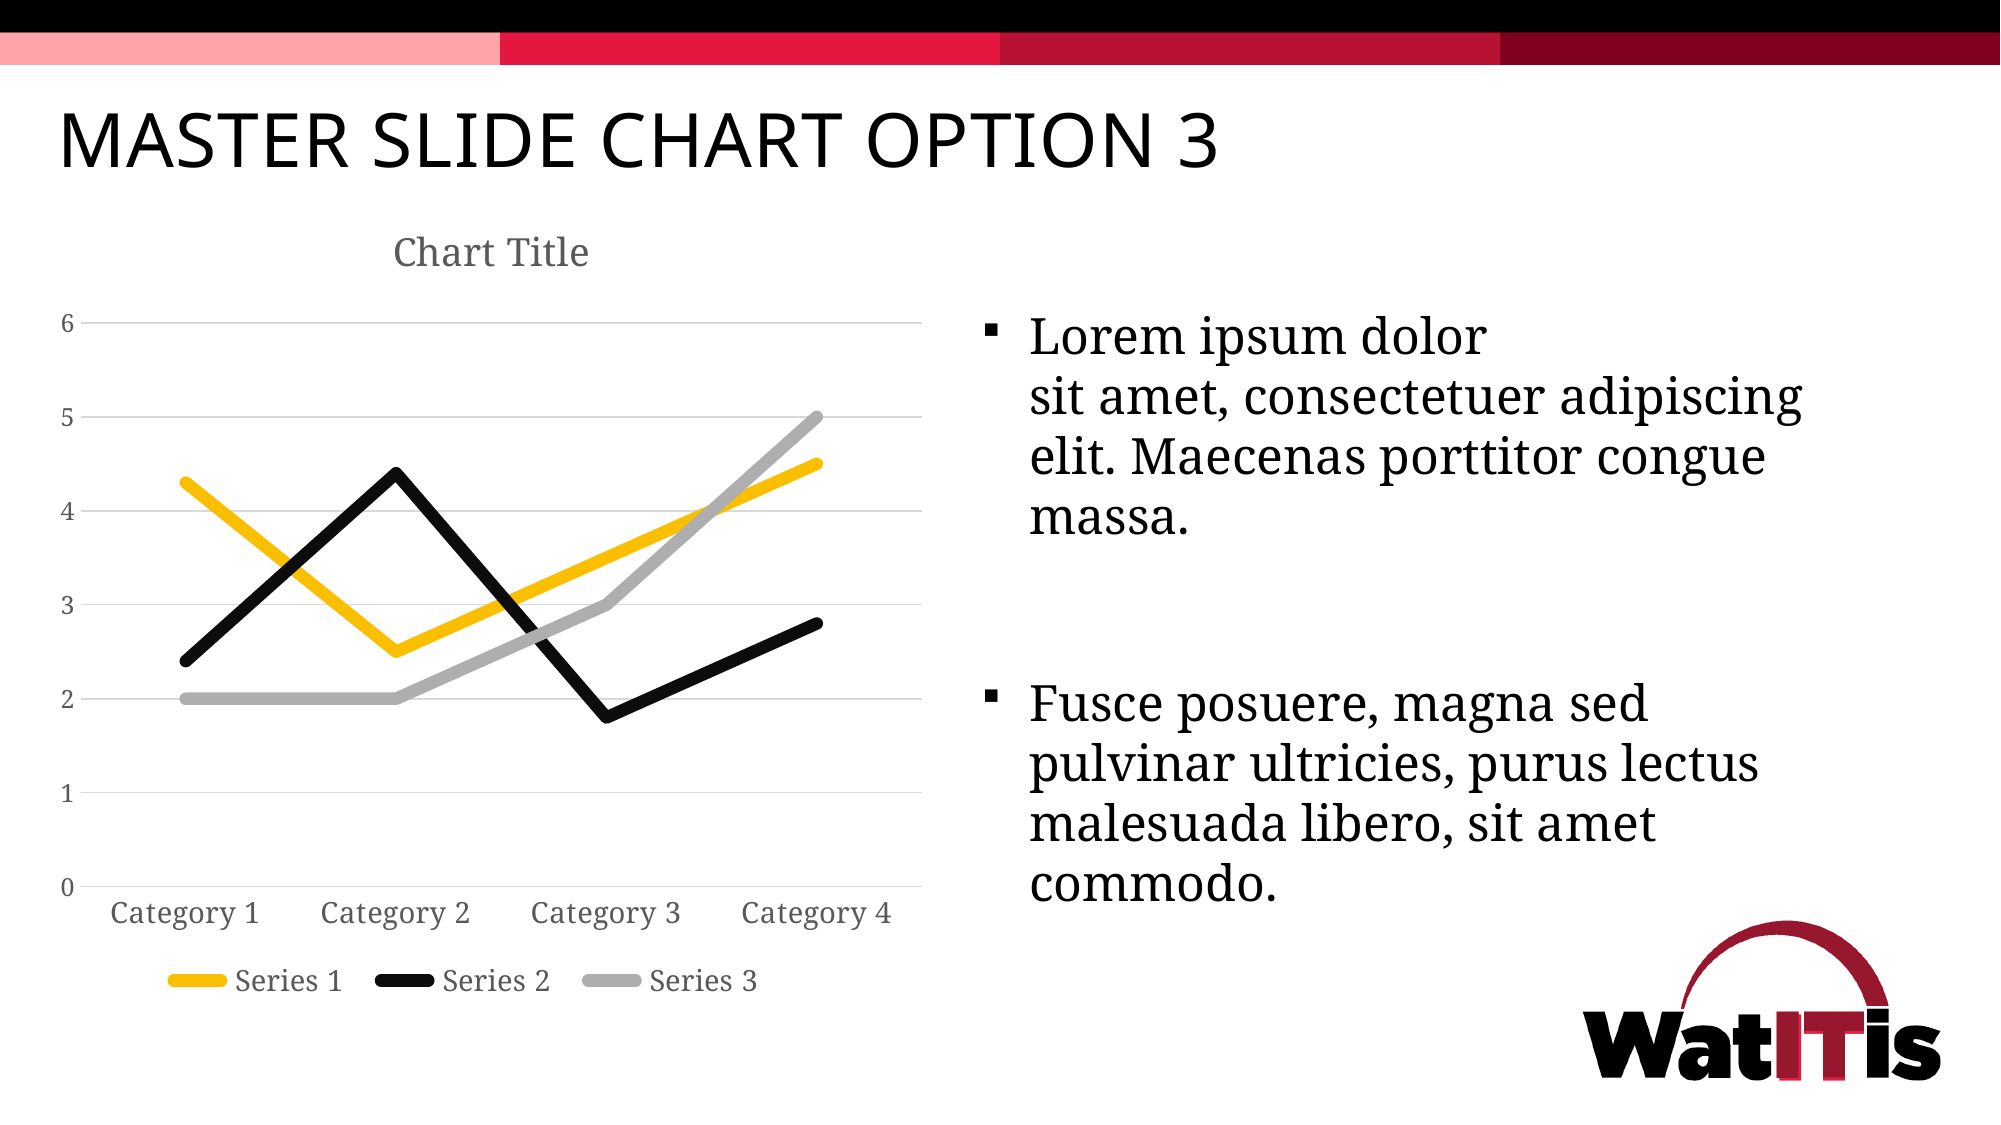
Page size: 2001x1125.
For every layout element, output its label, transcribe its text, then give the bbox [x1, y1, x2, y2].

chart [42, 188, 940, 1014]
list Lorem ipsum dolor sit amet, consectetuer adipiscing elit. Maecenas porttitor congue massa. Fusce posuere, magna sed pulvinar ultricies, purus lectus malesuada libero, sit amet commodo. [966, 203, 1860, 1014]
picture [1582, 920, 1941, 1081]
title MASTER SLIDE CHART OPTION 3 [42, 71, 1941, 219]
picture [0, 0, 2000, 65]
